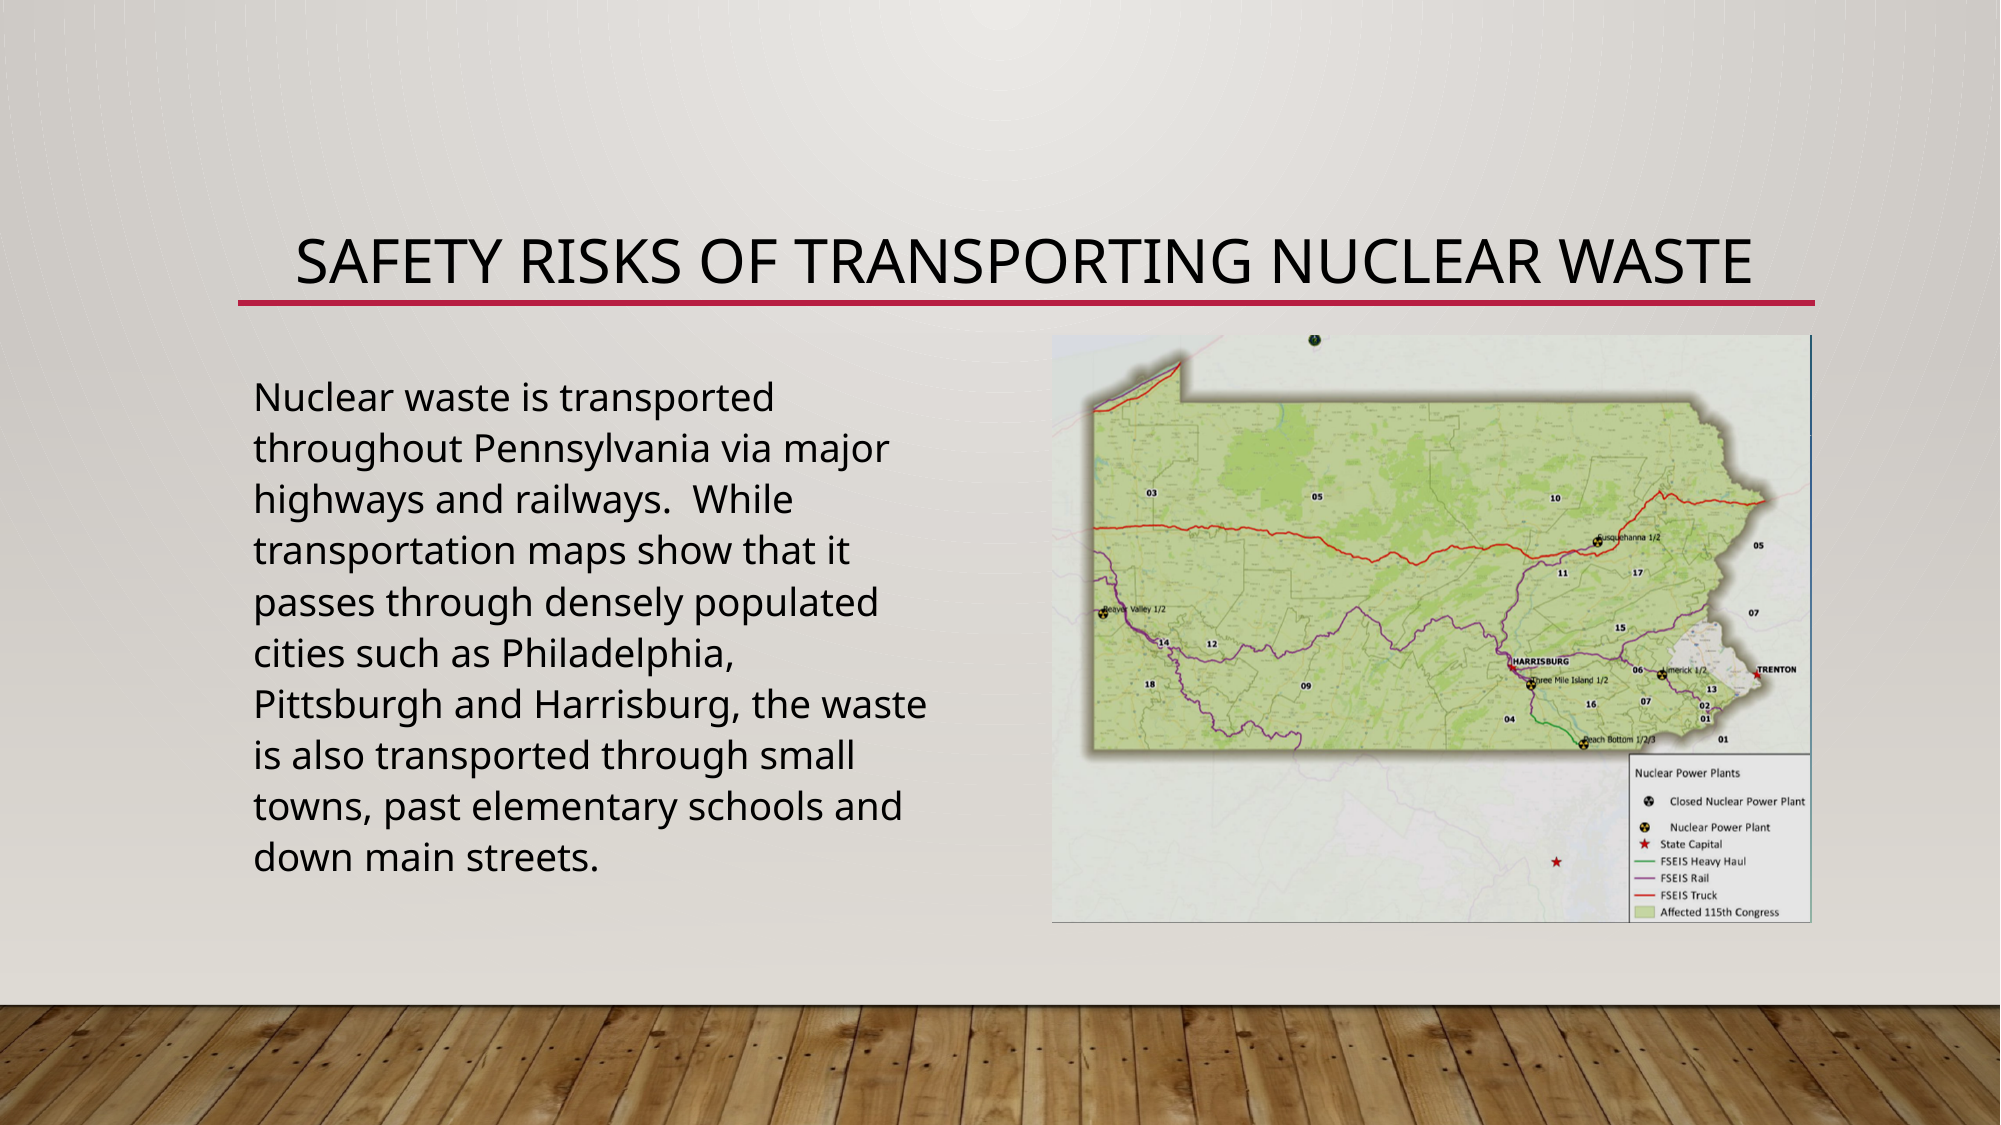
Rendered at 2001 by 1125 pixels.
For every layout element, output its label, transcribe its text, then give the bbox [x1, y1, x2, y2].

picture [1051, 334, 1812, 923]
title Safety risks of Transporting nuclear waste [238, 223, 1814, 320]
list Nuclear waste is transported throughout Pennsylvania via major highways and railways. While transportation maps show that it passes through densely populated cities such as Philadelphia, Pittsburgh and Harrisburg, the waste is also transported through small towns, past elementary schools and down main streets. [238, 360, 948, 897]
picture [0, 1005, 2000, 1125]
